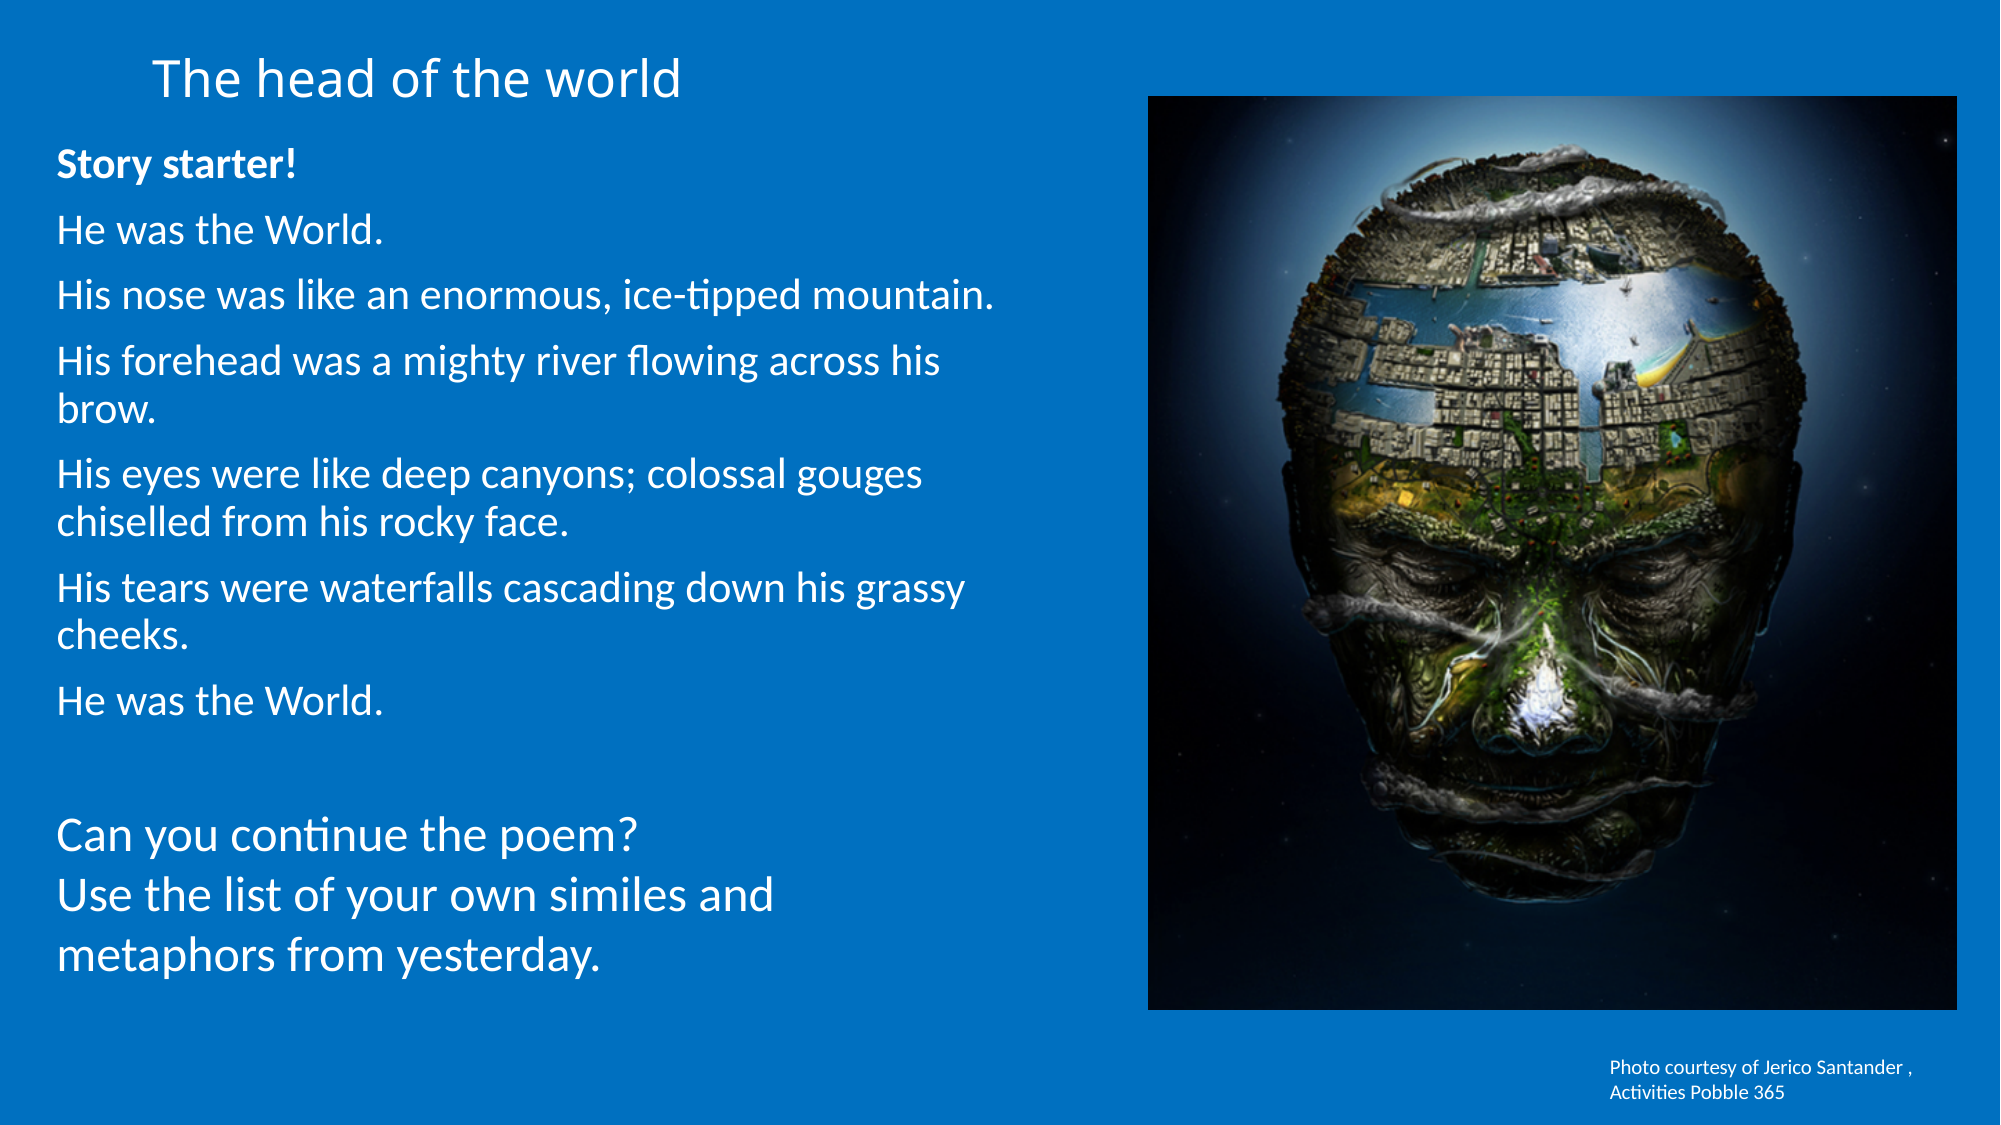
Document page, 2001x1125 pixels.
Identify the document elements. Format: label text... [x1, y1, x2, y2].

text_box Photo courtesy of Jerico Santander , Activities Pobble 365 [1594, 1046, 2000, 1111]
picture [1148, 96, 1957, 1010]
text_box Can you continue the poem? Use the list of your own similes and metaphors from yesterday. [41, 793, 1014, 989]
title The head of the world [137, 45, 783, 132]
list Story starter! He was the World. His nose was like an enormous, ice-tipped mountain. His forehead was a mighty river flowing across his brow. His eyes were like deep canyons; colossal gouges chiselled from his rocky face. His tears were waterfalls cascading down his grassy cheeks. He was the World. [41, 132, 1014, 759]
